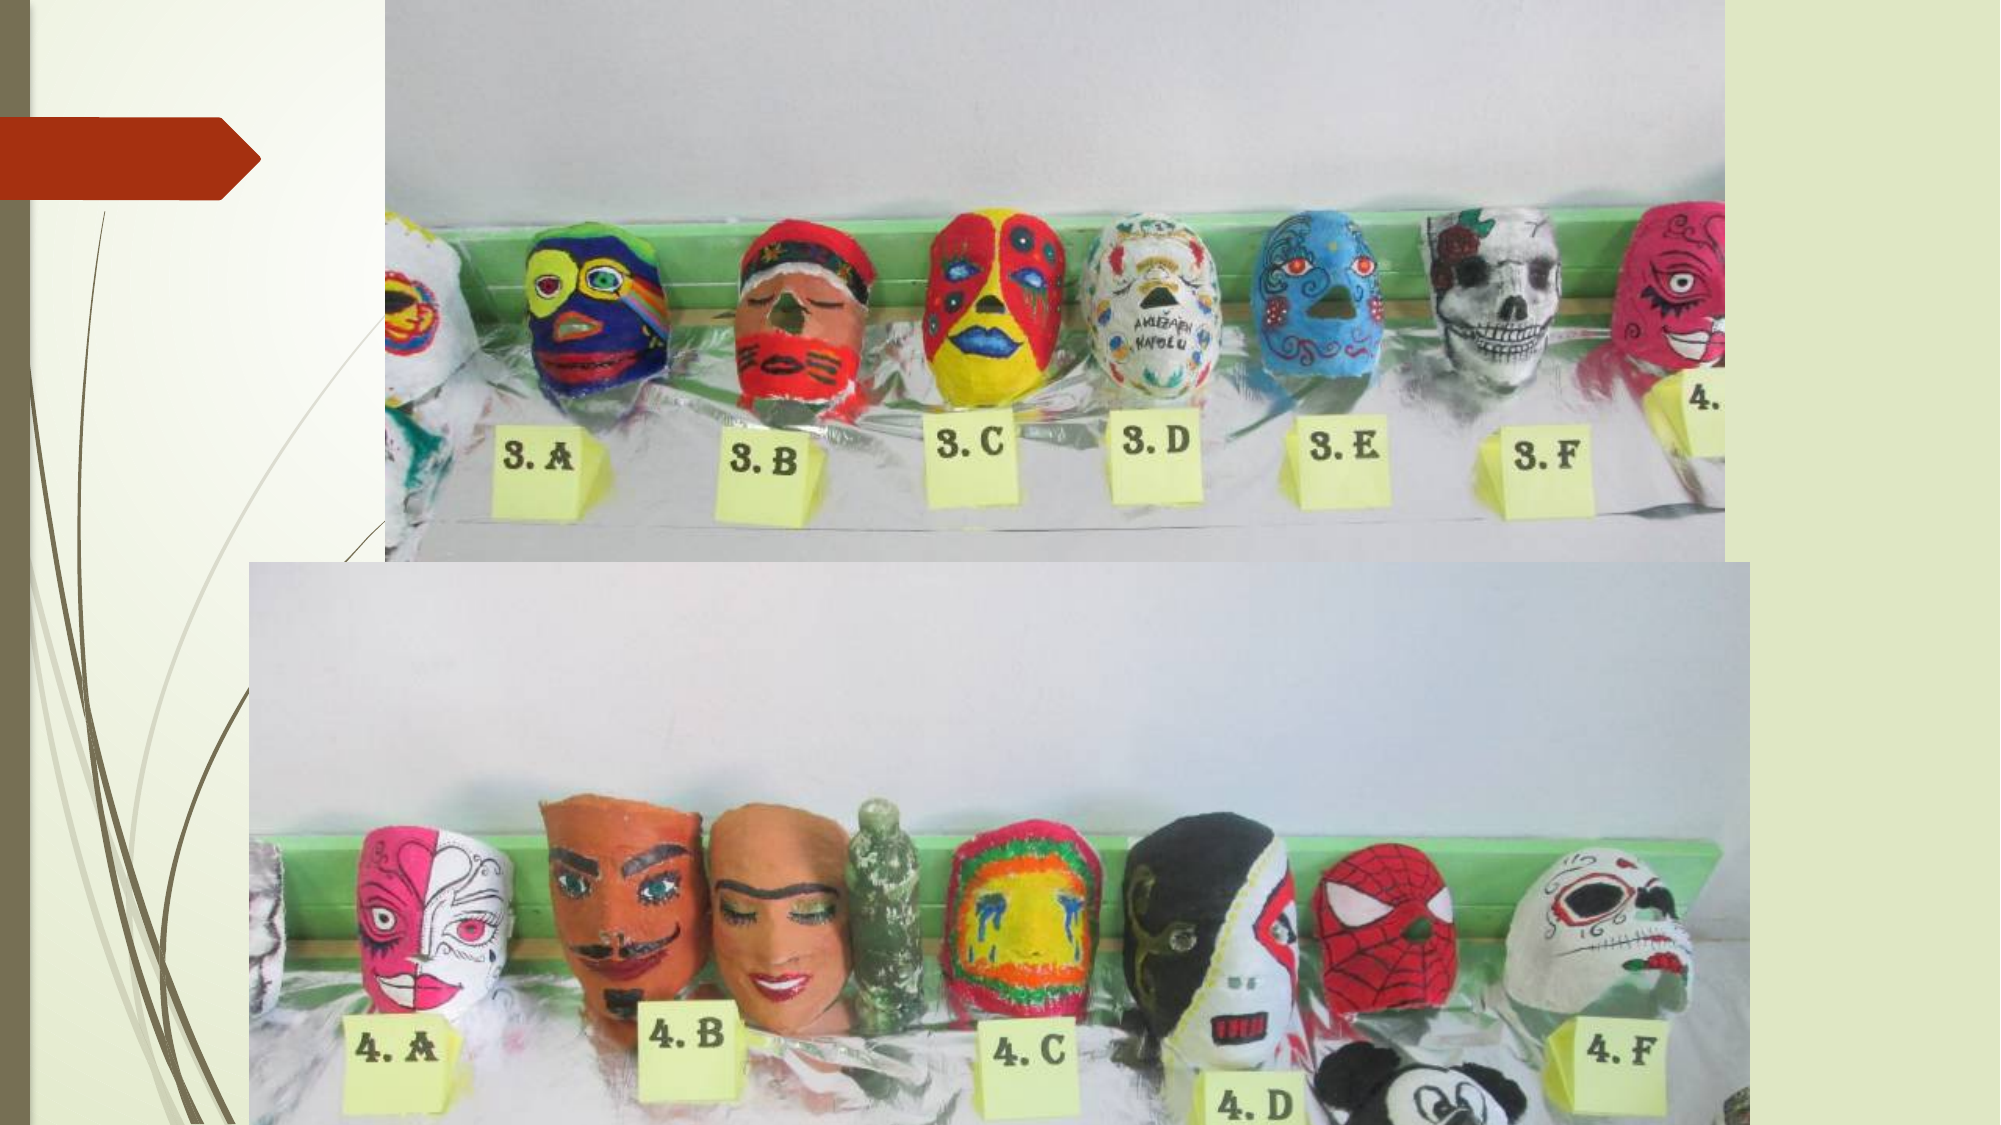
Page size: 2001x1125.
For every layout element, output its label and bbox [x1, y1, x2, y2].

picture [249, 561, 1751, 1125]
list [385, 0, 1725, 561]
